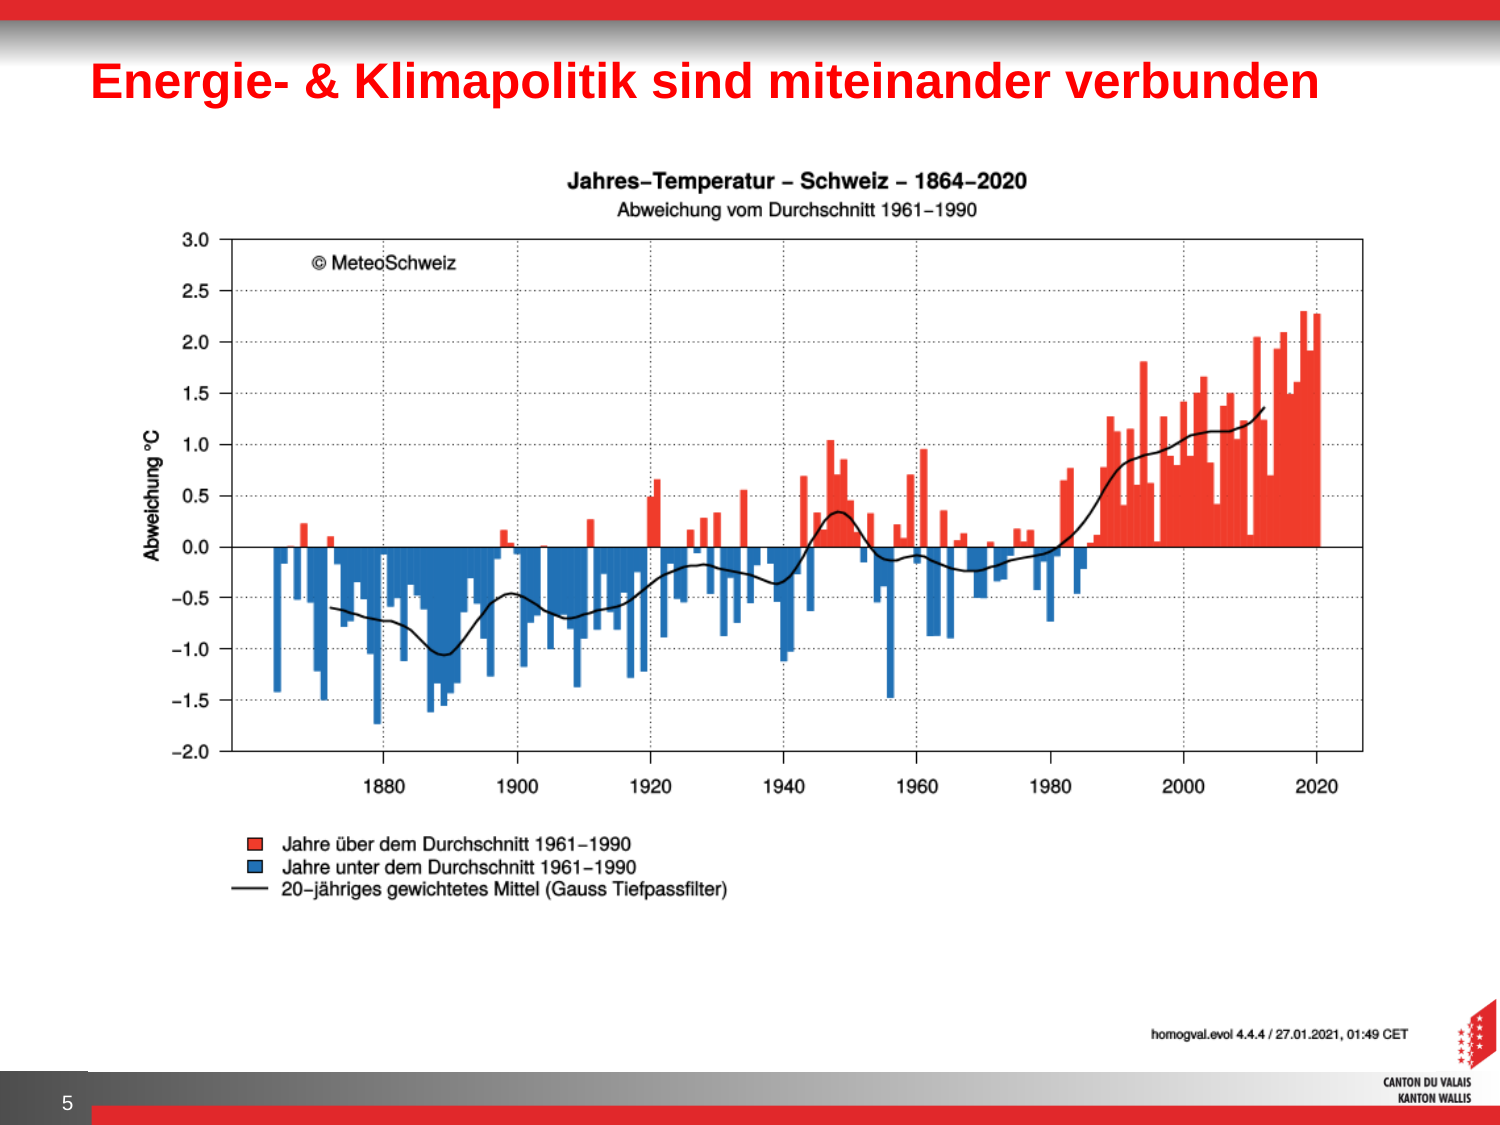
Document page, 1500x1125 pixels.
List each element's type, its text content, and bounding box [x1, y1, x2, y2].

slide_number 5 [17, 1082, 89, 1125]
title Energie- & Klimapolitik sind miteinander verbunden [75, 40, 1459, 116]
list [88, 119, 1436, 1073]
picture [1382, 997, 1498, 1105]
